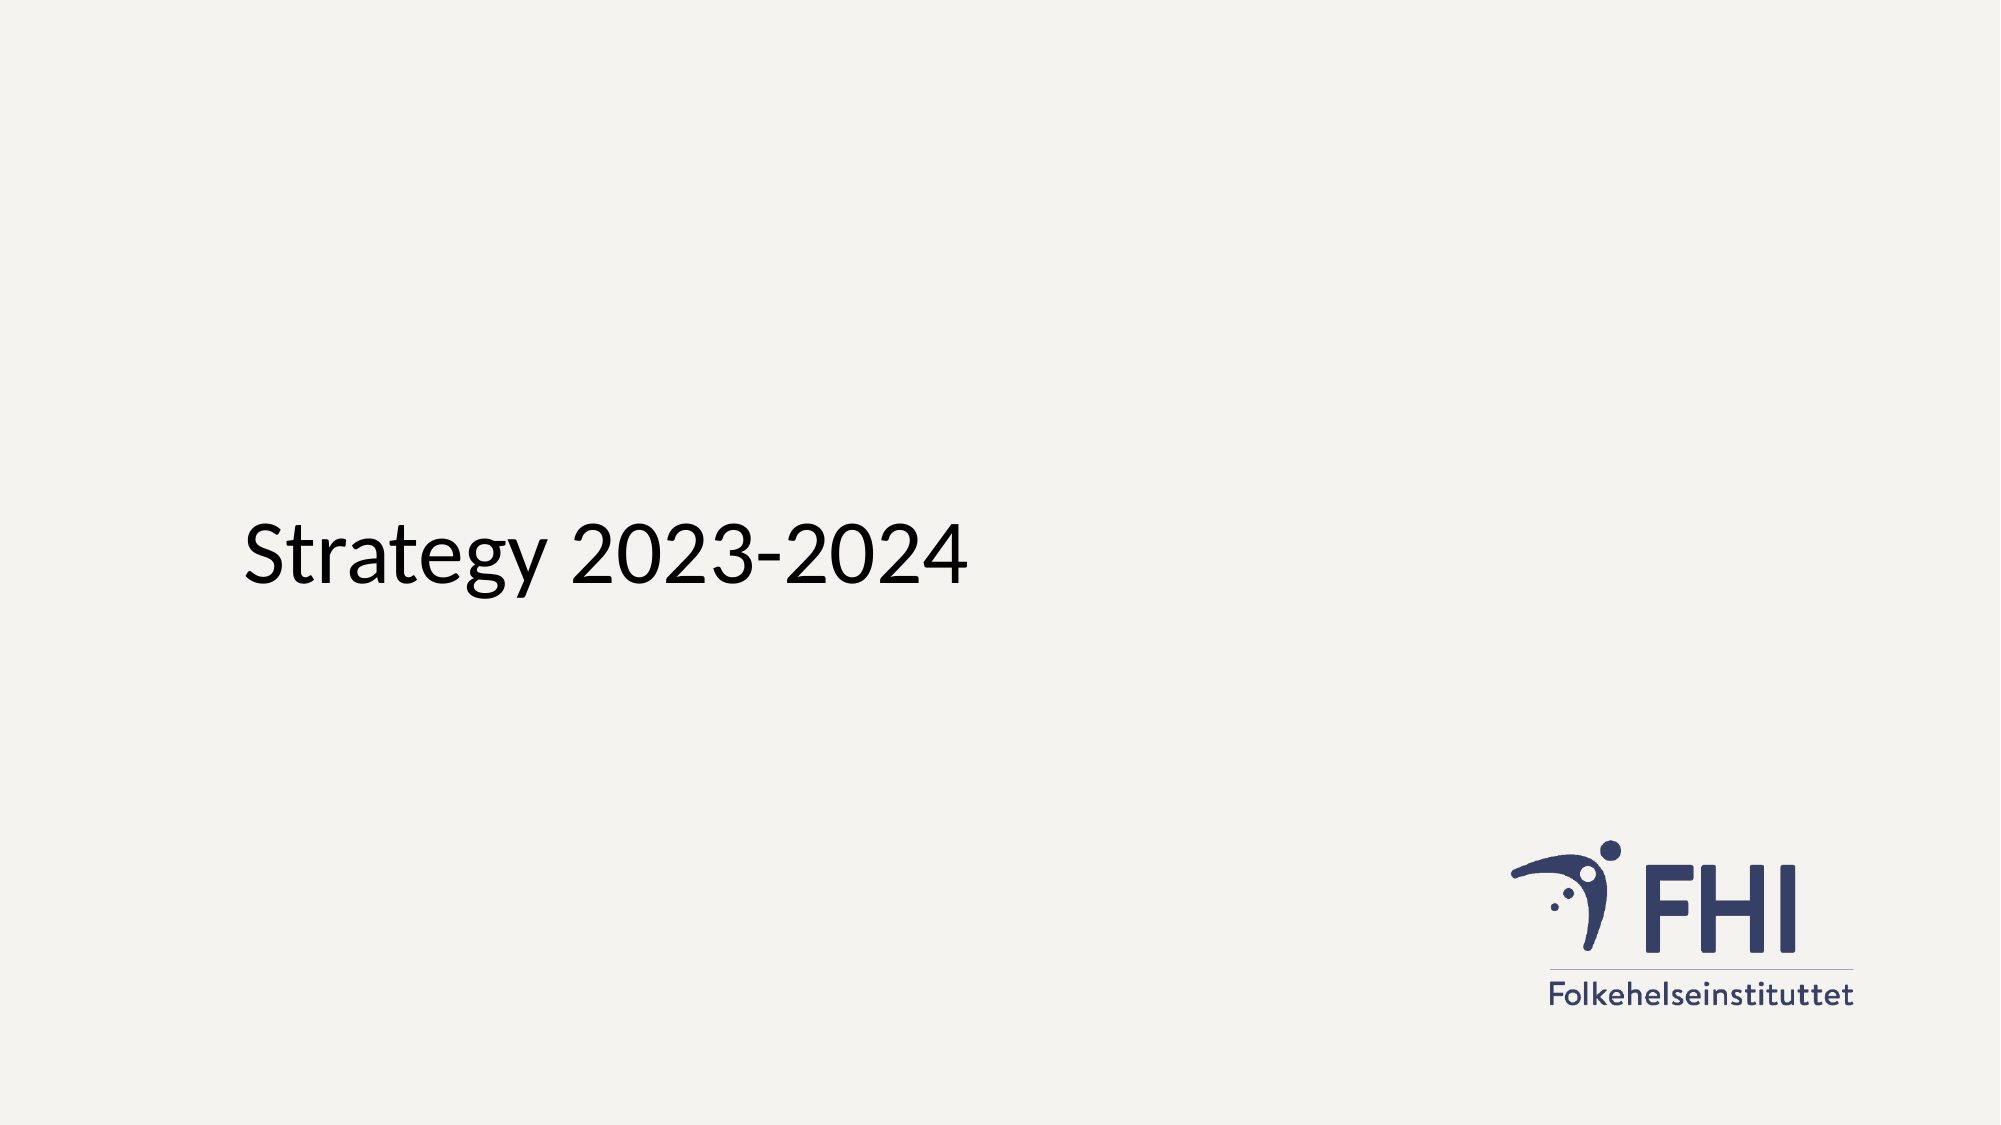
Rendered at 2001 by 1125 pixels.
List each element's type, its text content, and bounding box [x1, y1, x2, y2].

picture [1509, 839, 1854, 1007]
text_box Strategy 2023-2024 [228, 476, 1590, 610]
